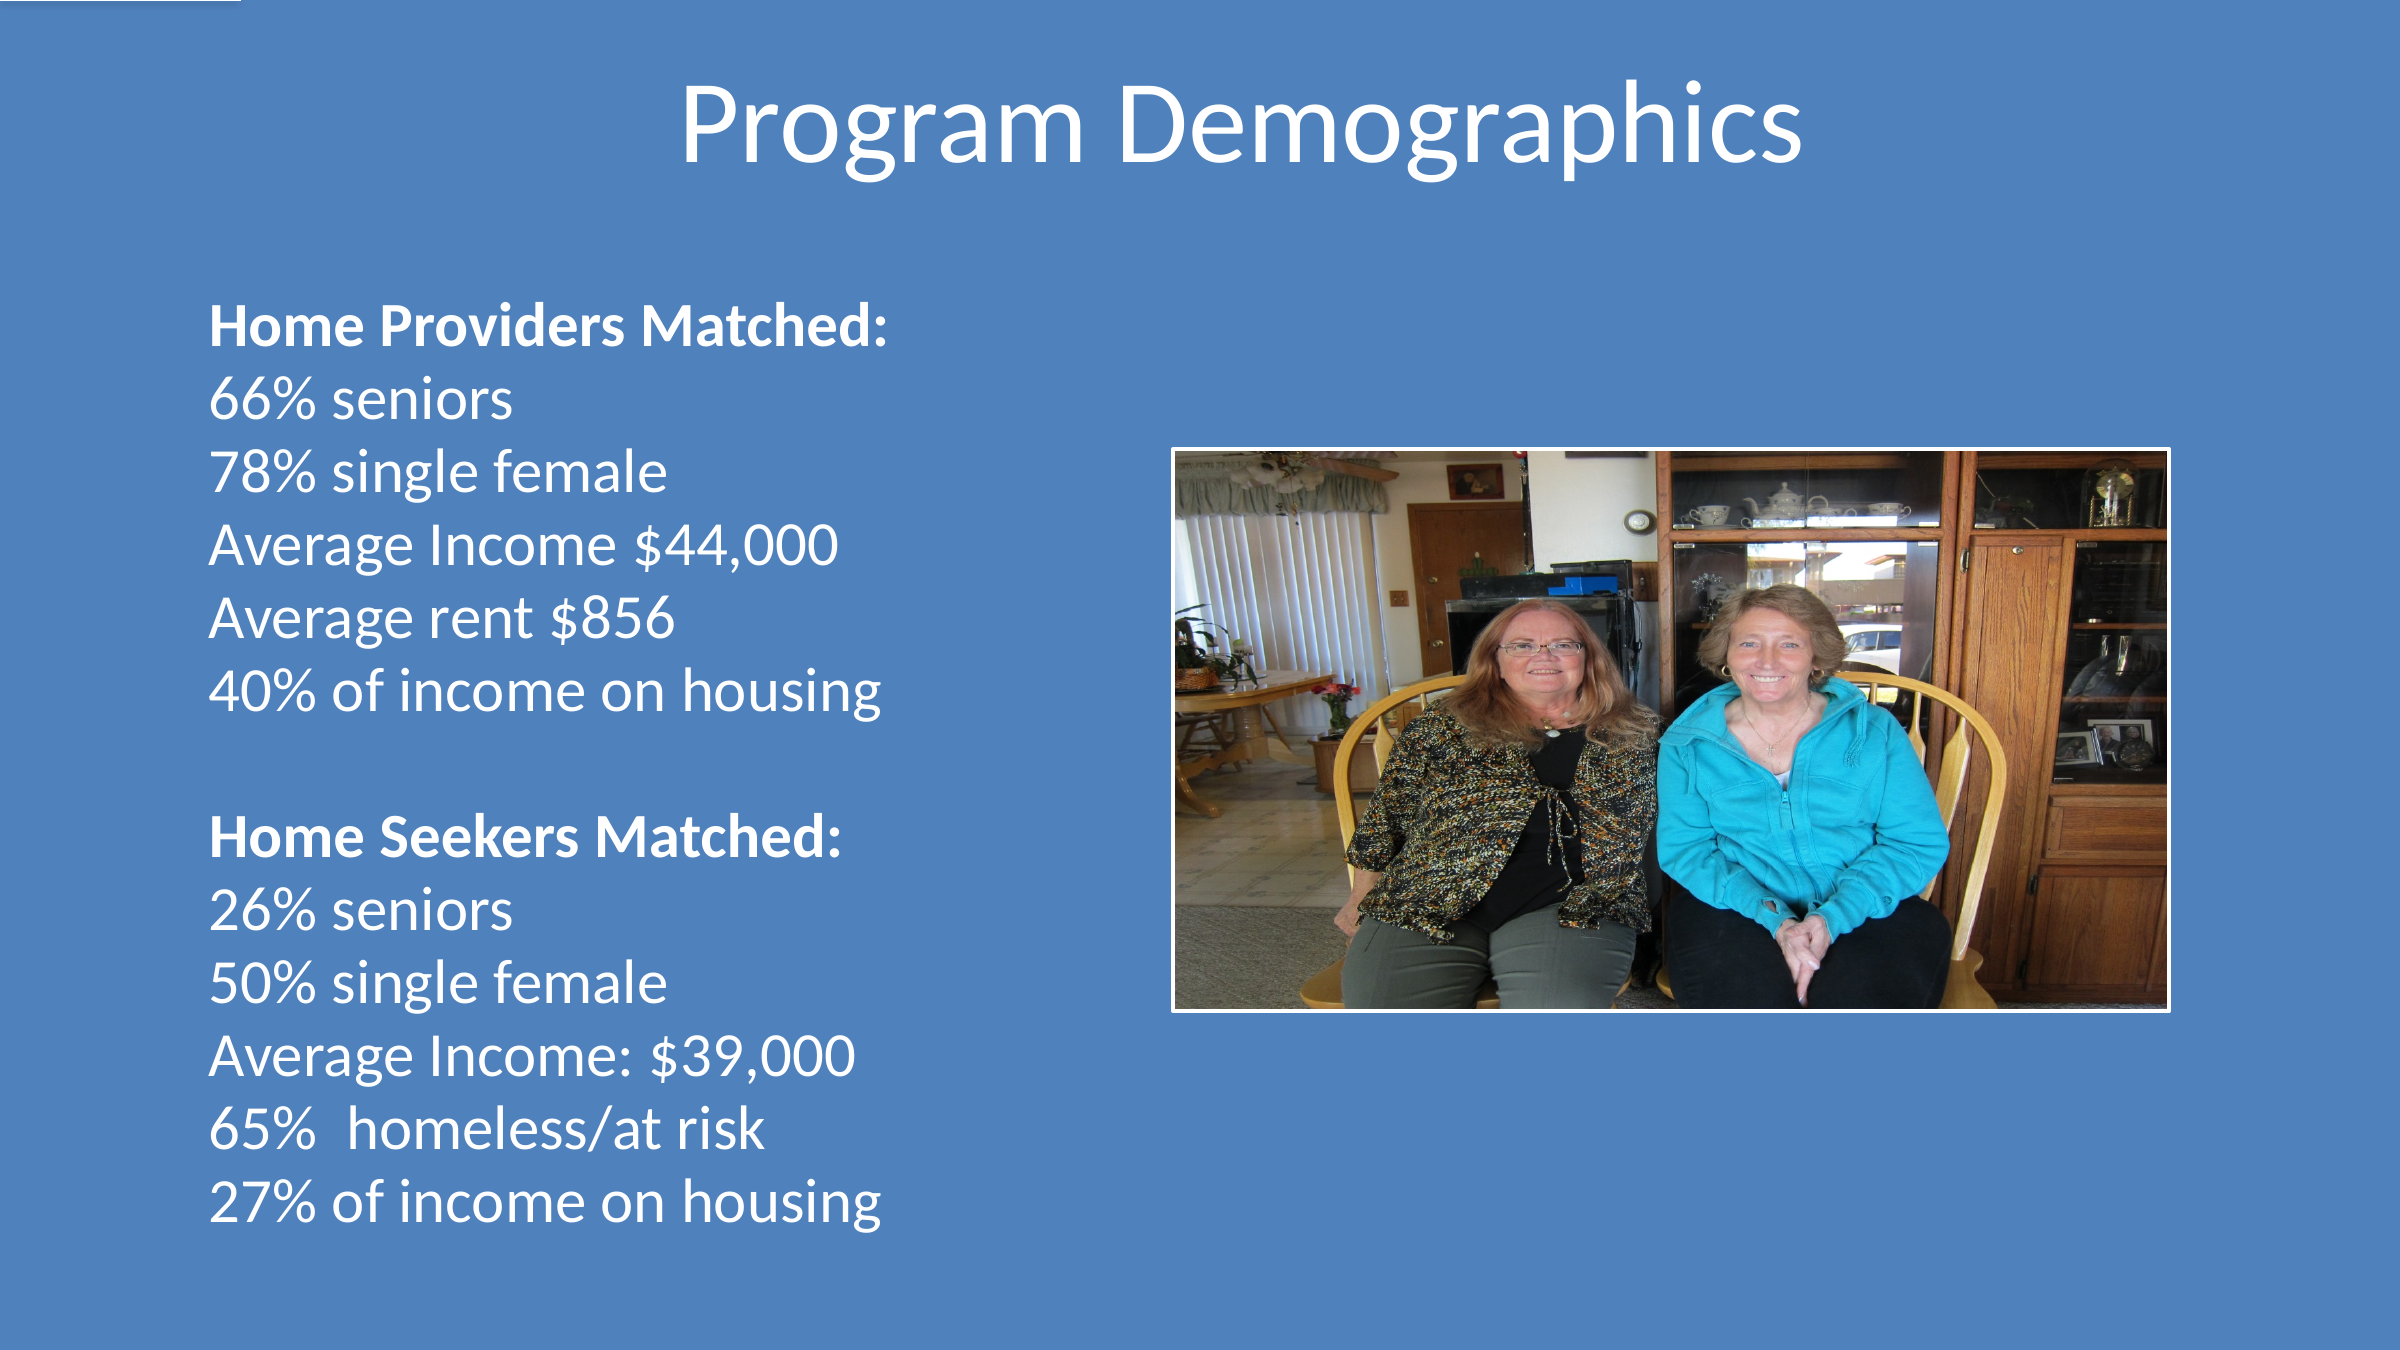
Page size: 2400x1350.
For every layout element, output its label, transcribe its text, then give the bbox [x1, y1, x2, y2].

title Program Demographics [162, 2, 2323, 228]
picture [1174, 450, 2168, 1010]
list Home Providers Matched: 66% seniors 78% single female Average Income $44,000 Average rent $856 40% of income on housing Home Seekers Matched: 26% seniors 50% single female Average Income: $39,000 65% homeless/at risk 27% of income on housing [187, 287, 2348, 1246]
